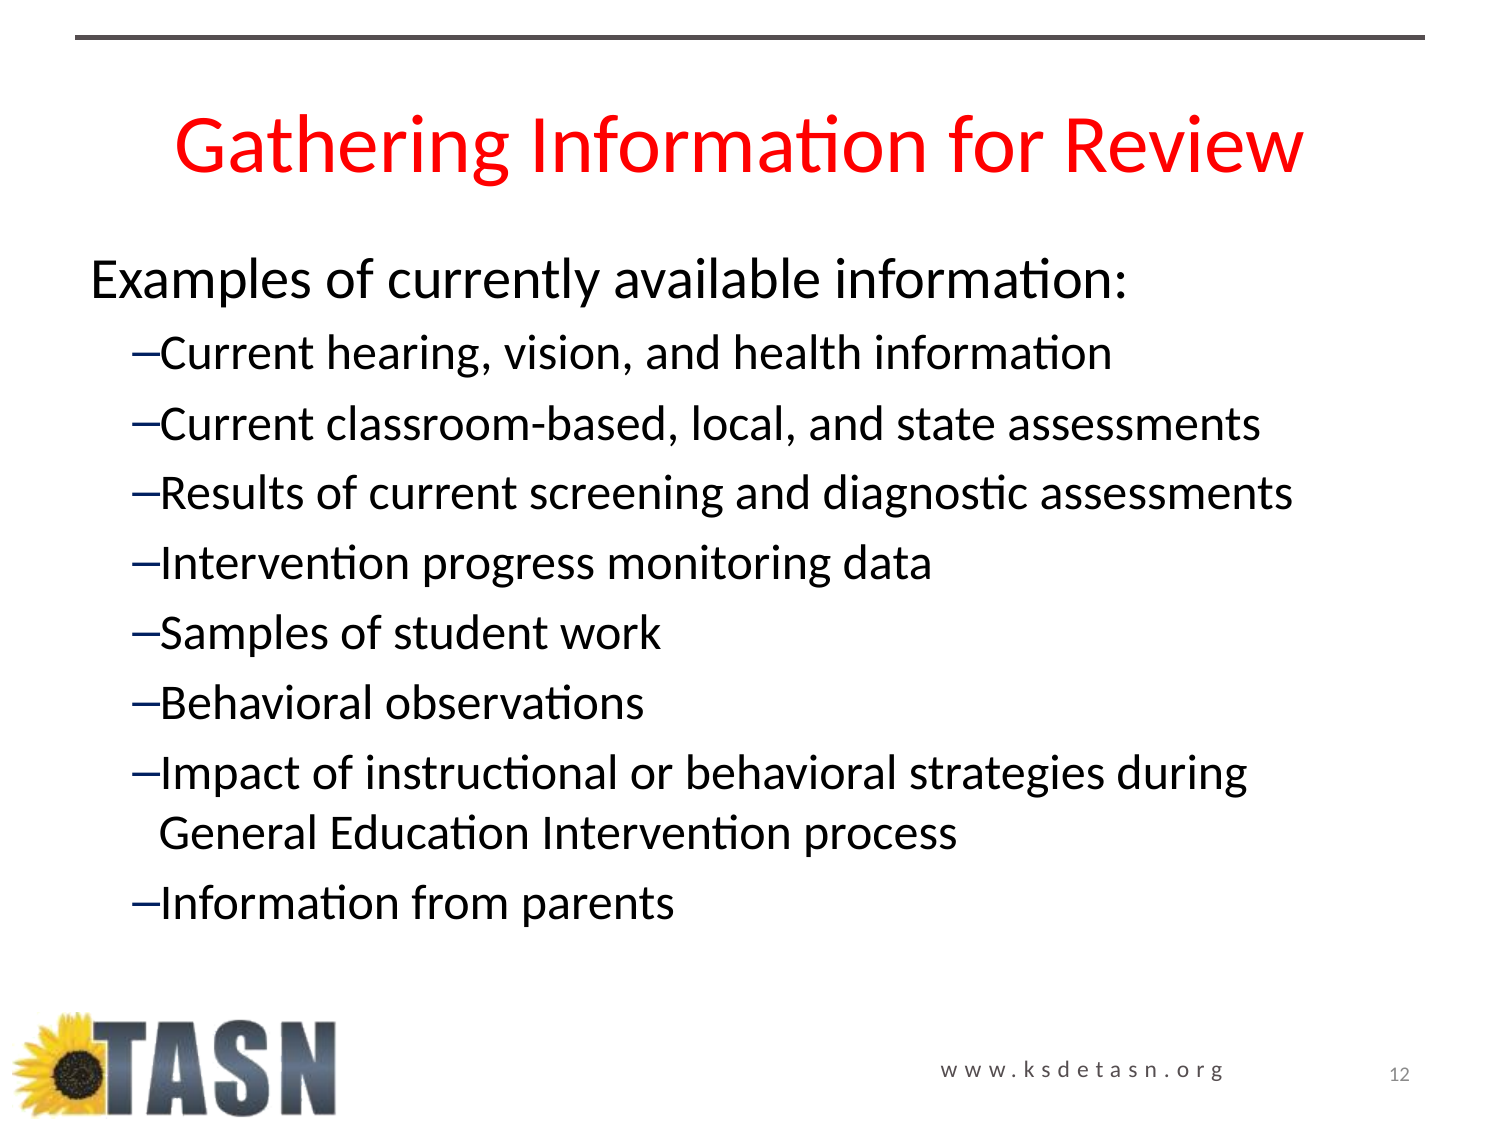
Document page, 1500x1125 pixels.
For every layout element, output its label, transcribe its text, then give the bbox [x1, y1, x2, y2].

list Examples of currently available information: Current hearing, vision, and health information Current classroom-based, local, and state assessments Results of current screening and diagnostic assessments Intervention progress monitoring data Samples of student work Behavioral observations Impact of instructional or behavioral strategies during General Education Intervention process Information from parents [75, 232, 1425, 1005]
slide_number 12 [1241, 1042, 1425, 1103]
title Gathering Information for Review [75, 45, 1425, 232]
picture [12, 1012, 338, 1119]
